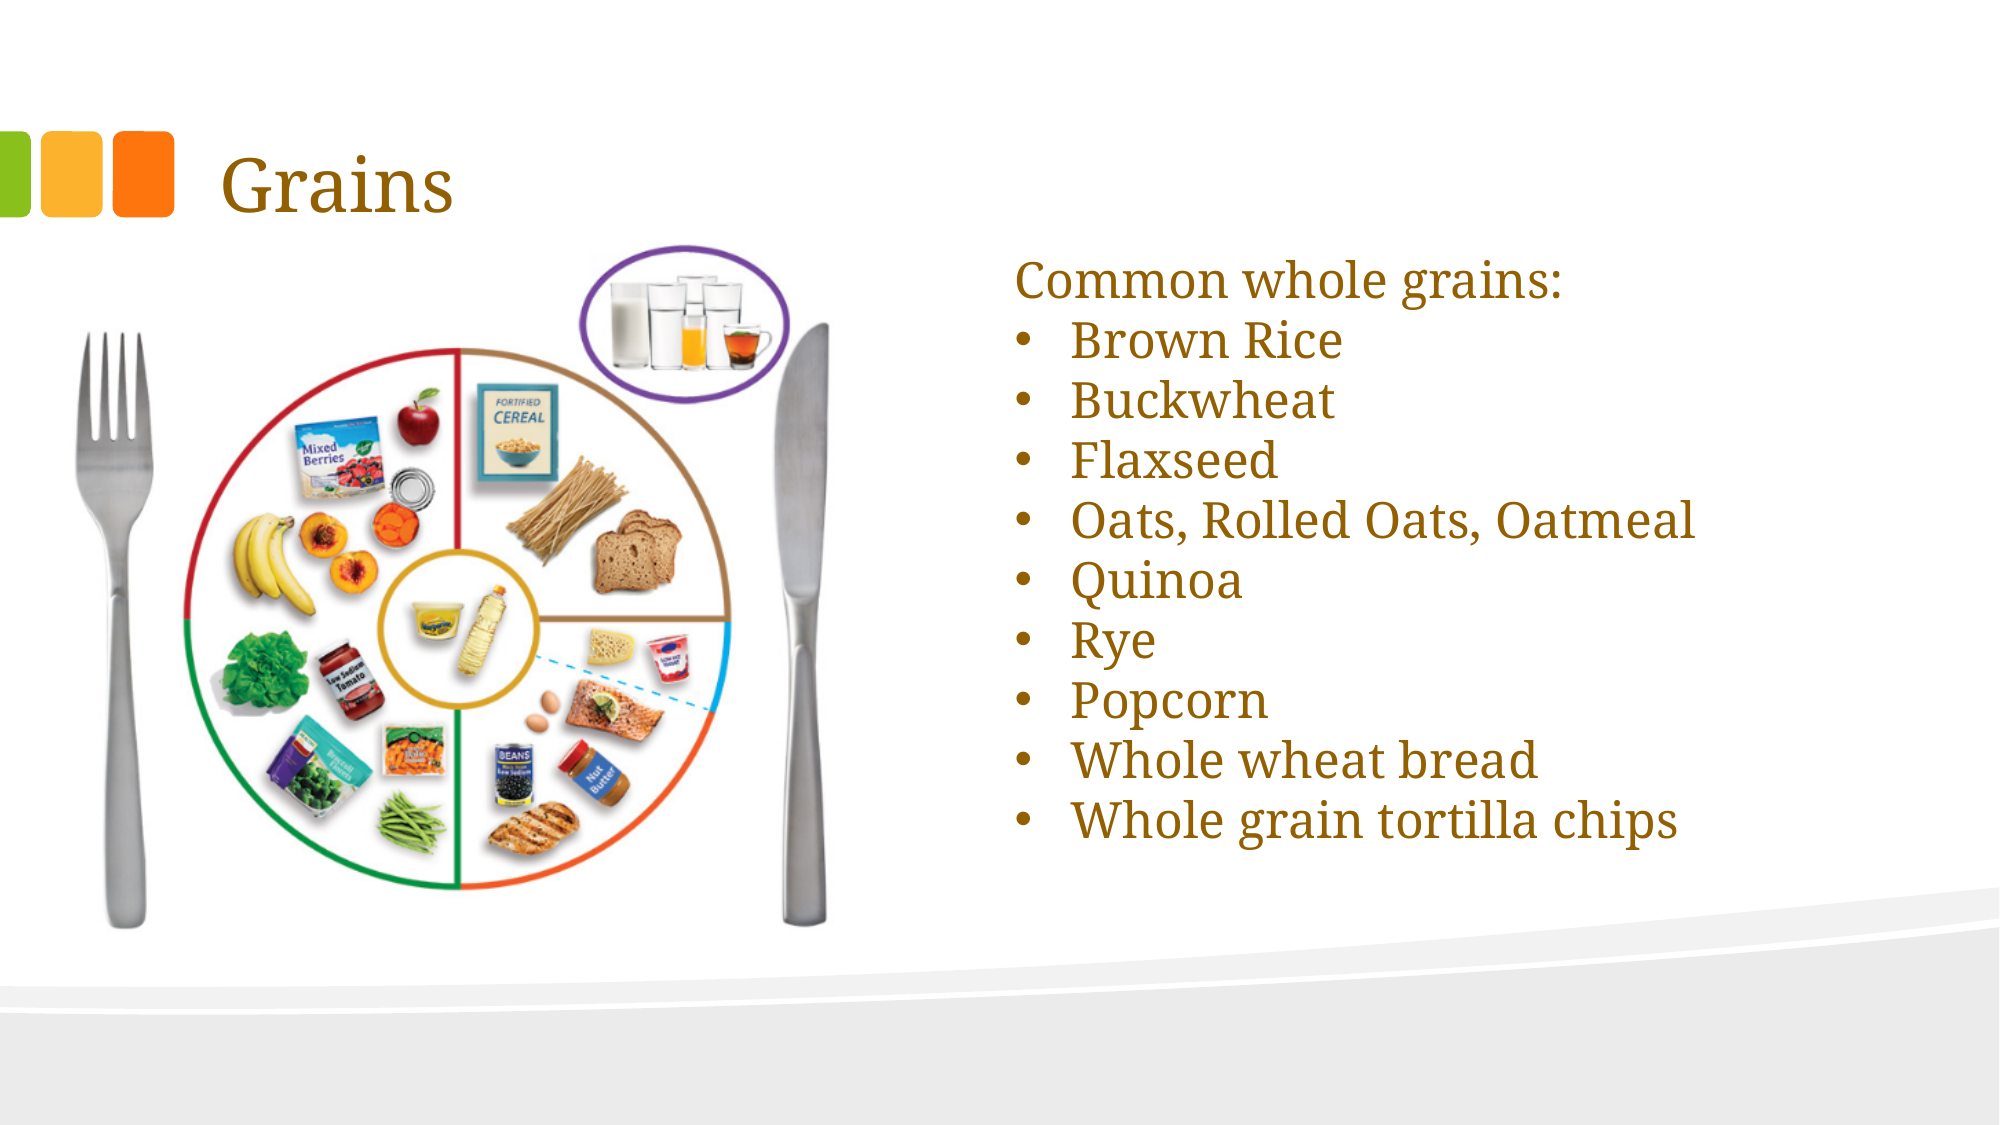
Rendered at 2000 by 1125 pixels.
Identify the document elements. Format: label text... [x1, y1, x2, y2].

text_box Common whole grains: Brown Rice Buckwheat Flaxseed Oats, Rolled Oats, Oatmeal Quinoa Rye Popcorn Whole wheat bread Whole grain tortilla chips [999, 241, 1875, 916]
title Grains [199, 24, 1800, 238]
picture [49, 240, 863, 949]
